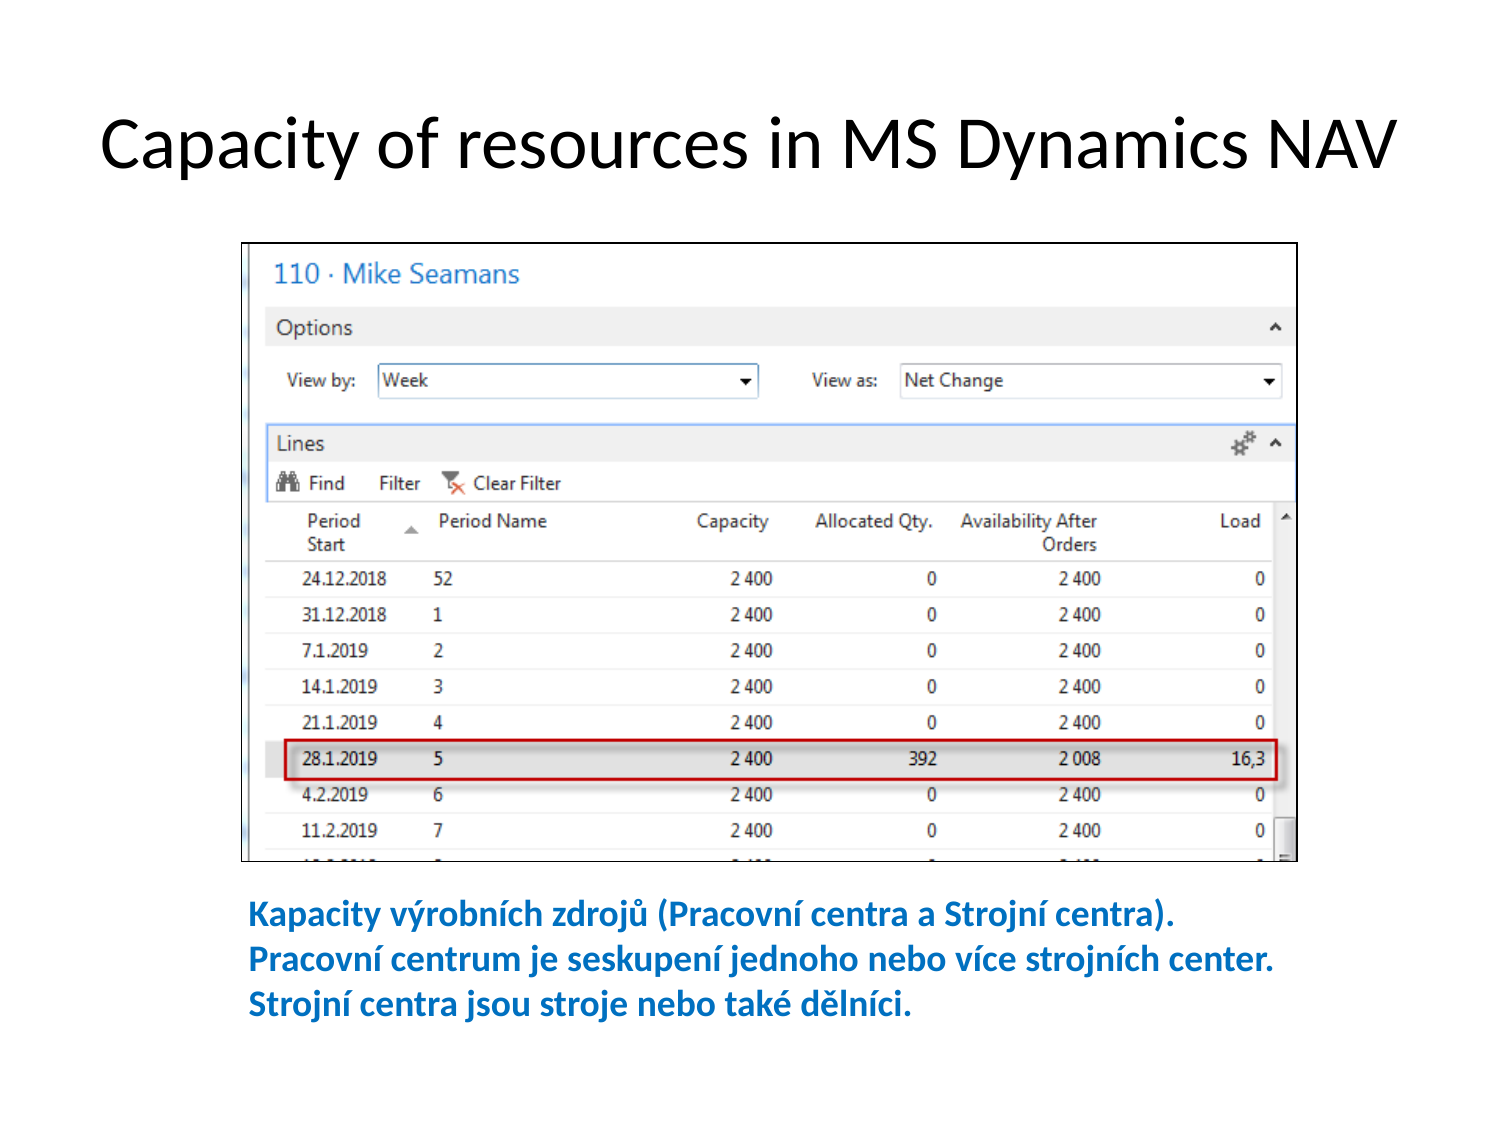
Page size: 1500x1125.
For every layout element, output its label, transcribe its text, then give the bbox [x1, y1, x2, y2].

picture [241, 243, 1297, 861]
text_box Kapacity výrobních zdrojů (Pracovní centra a Strojní centra). Pracovní centrum je seskupení jednoho nebo více strojních center. Strojní centra jsou stroje nebo také dělníci. [234, 881, 1291, 1032]
title Capacity of resources in MS Dynamics NAV [75, 45, 1425, 233]
